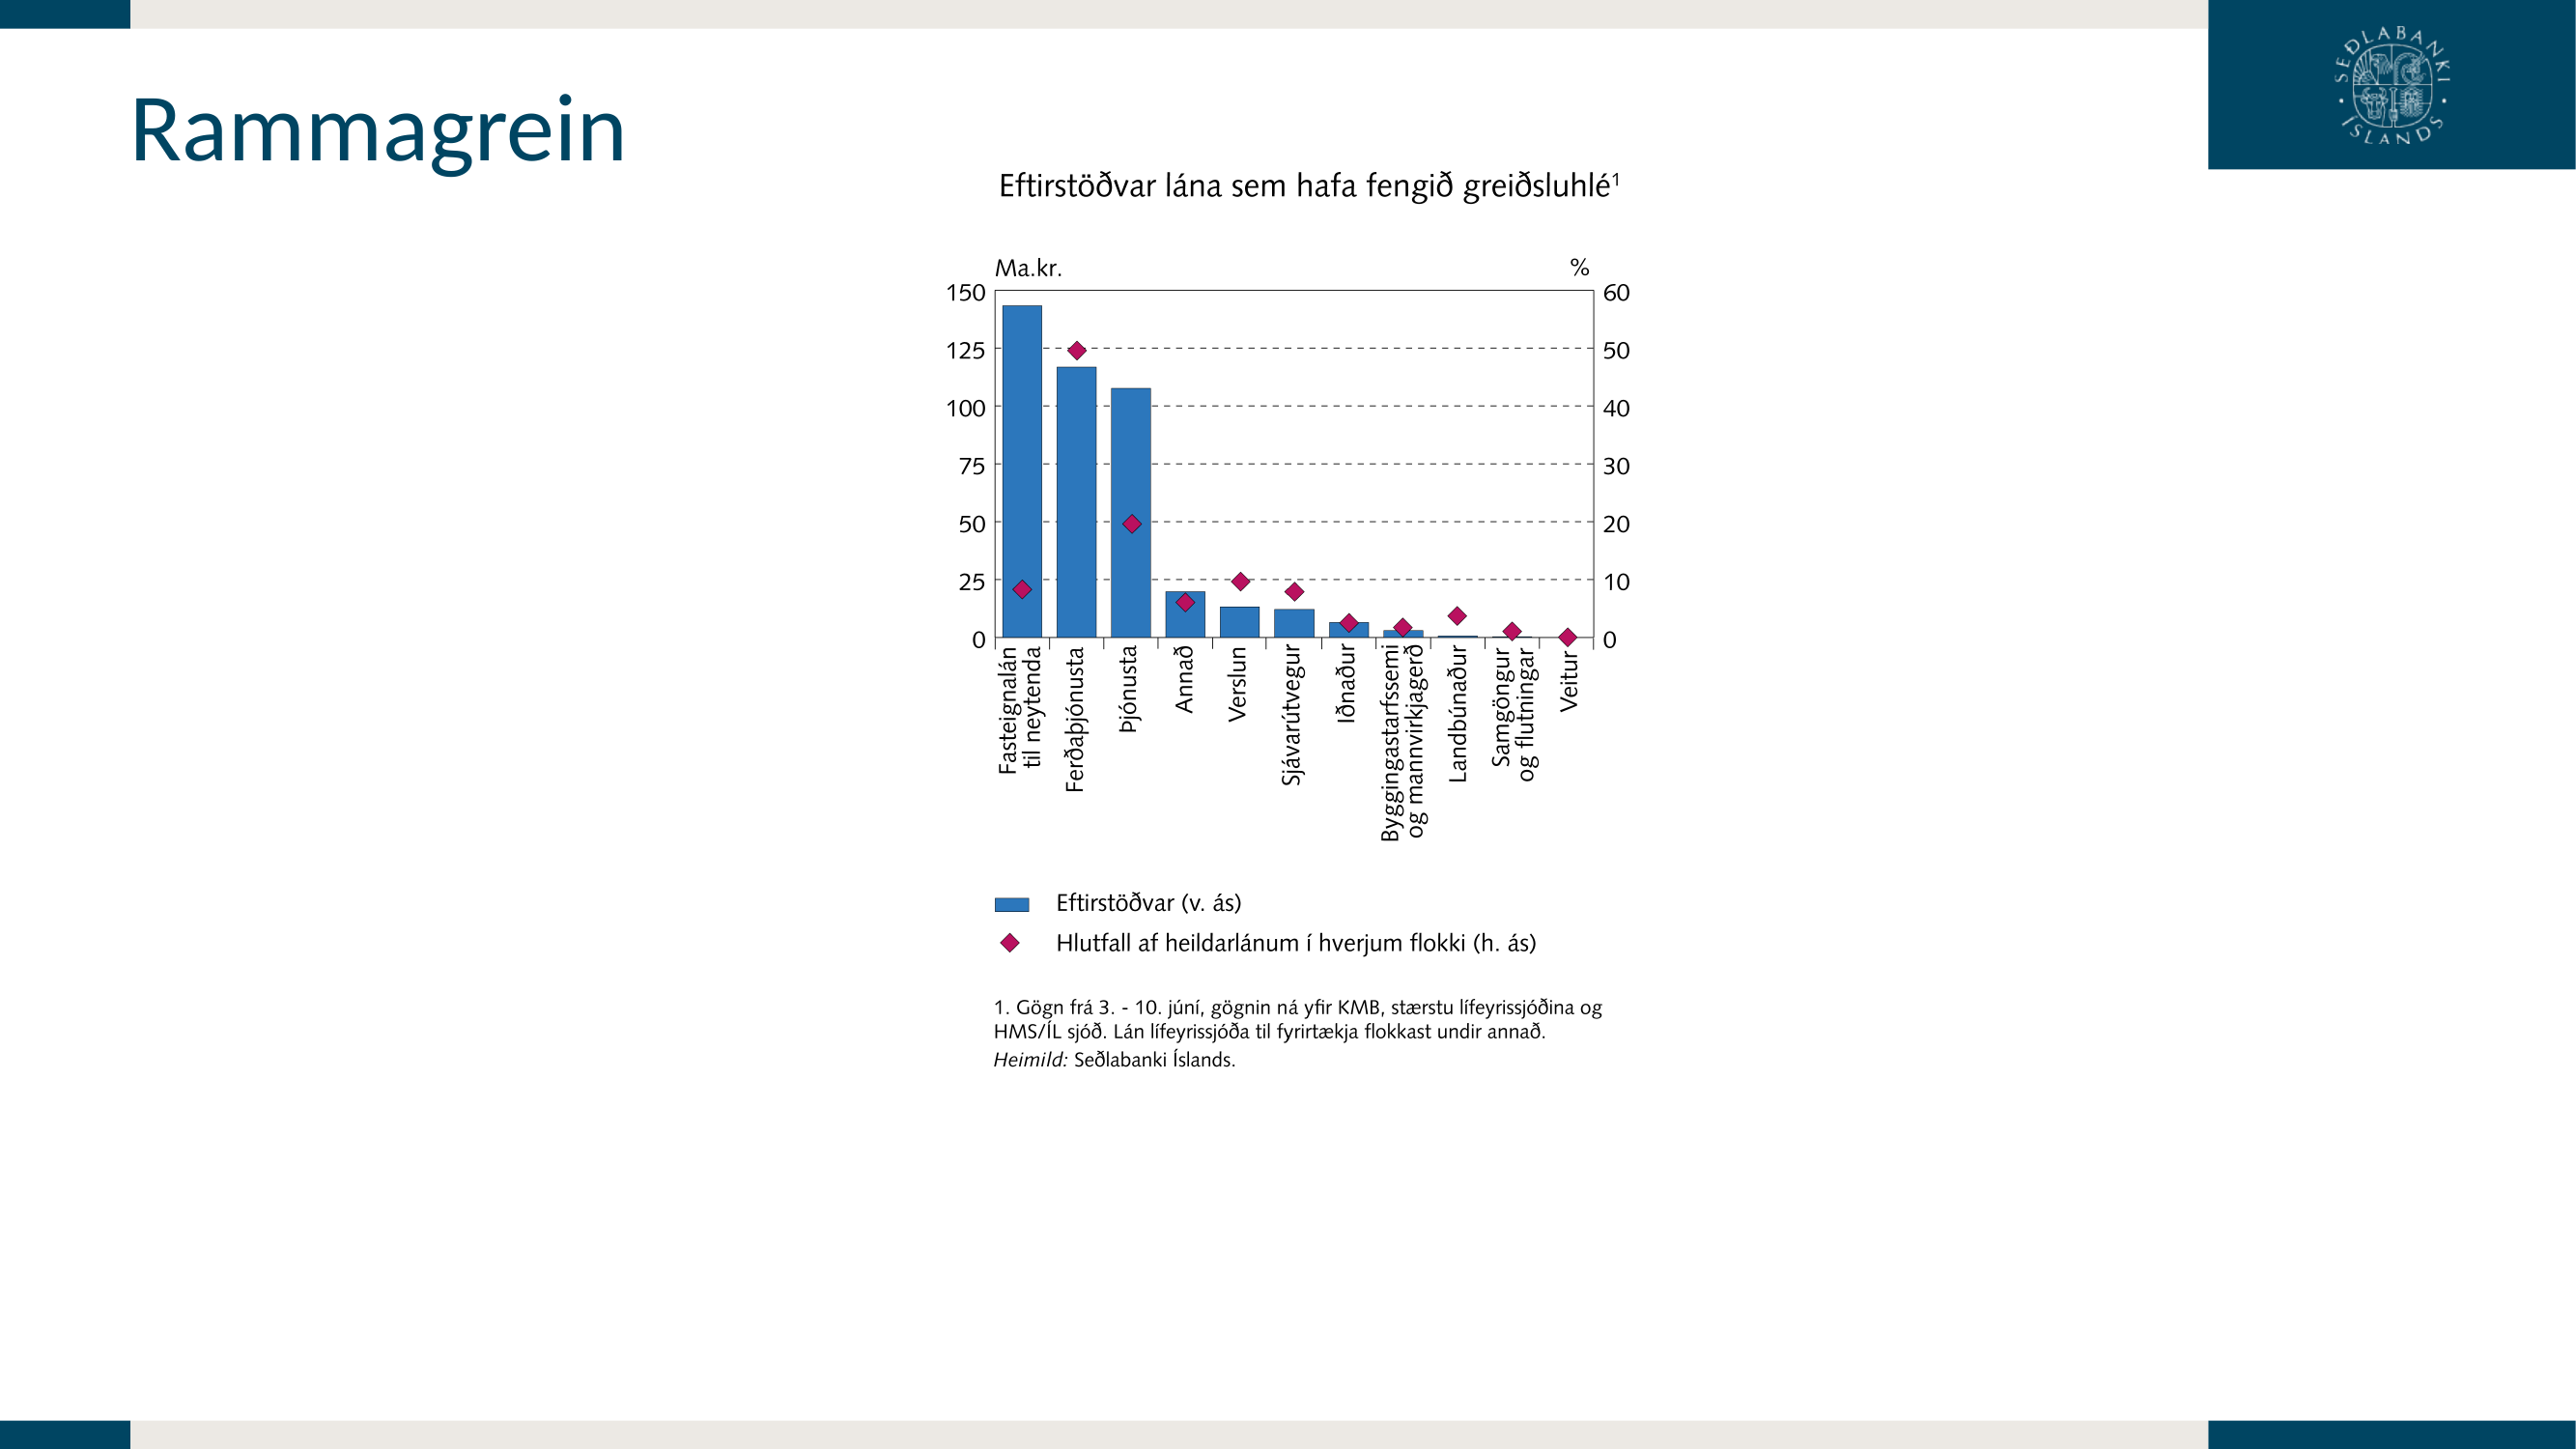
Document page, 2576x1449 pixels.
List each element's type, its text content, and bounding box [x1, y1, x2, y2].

title Rammagrein [129, 86, 2178, 290]
picture [945, 157, 1631, 1291]
